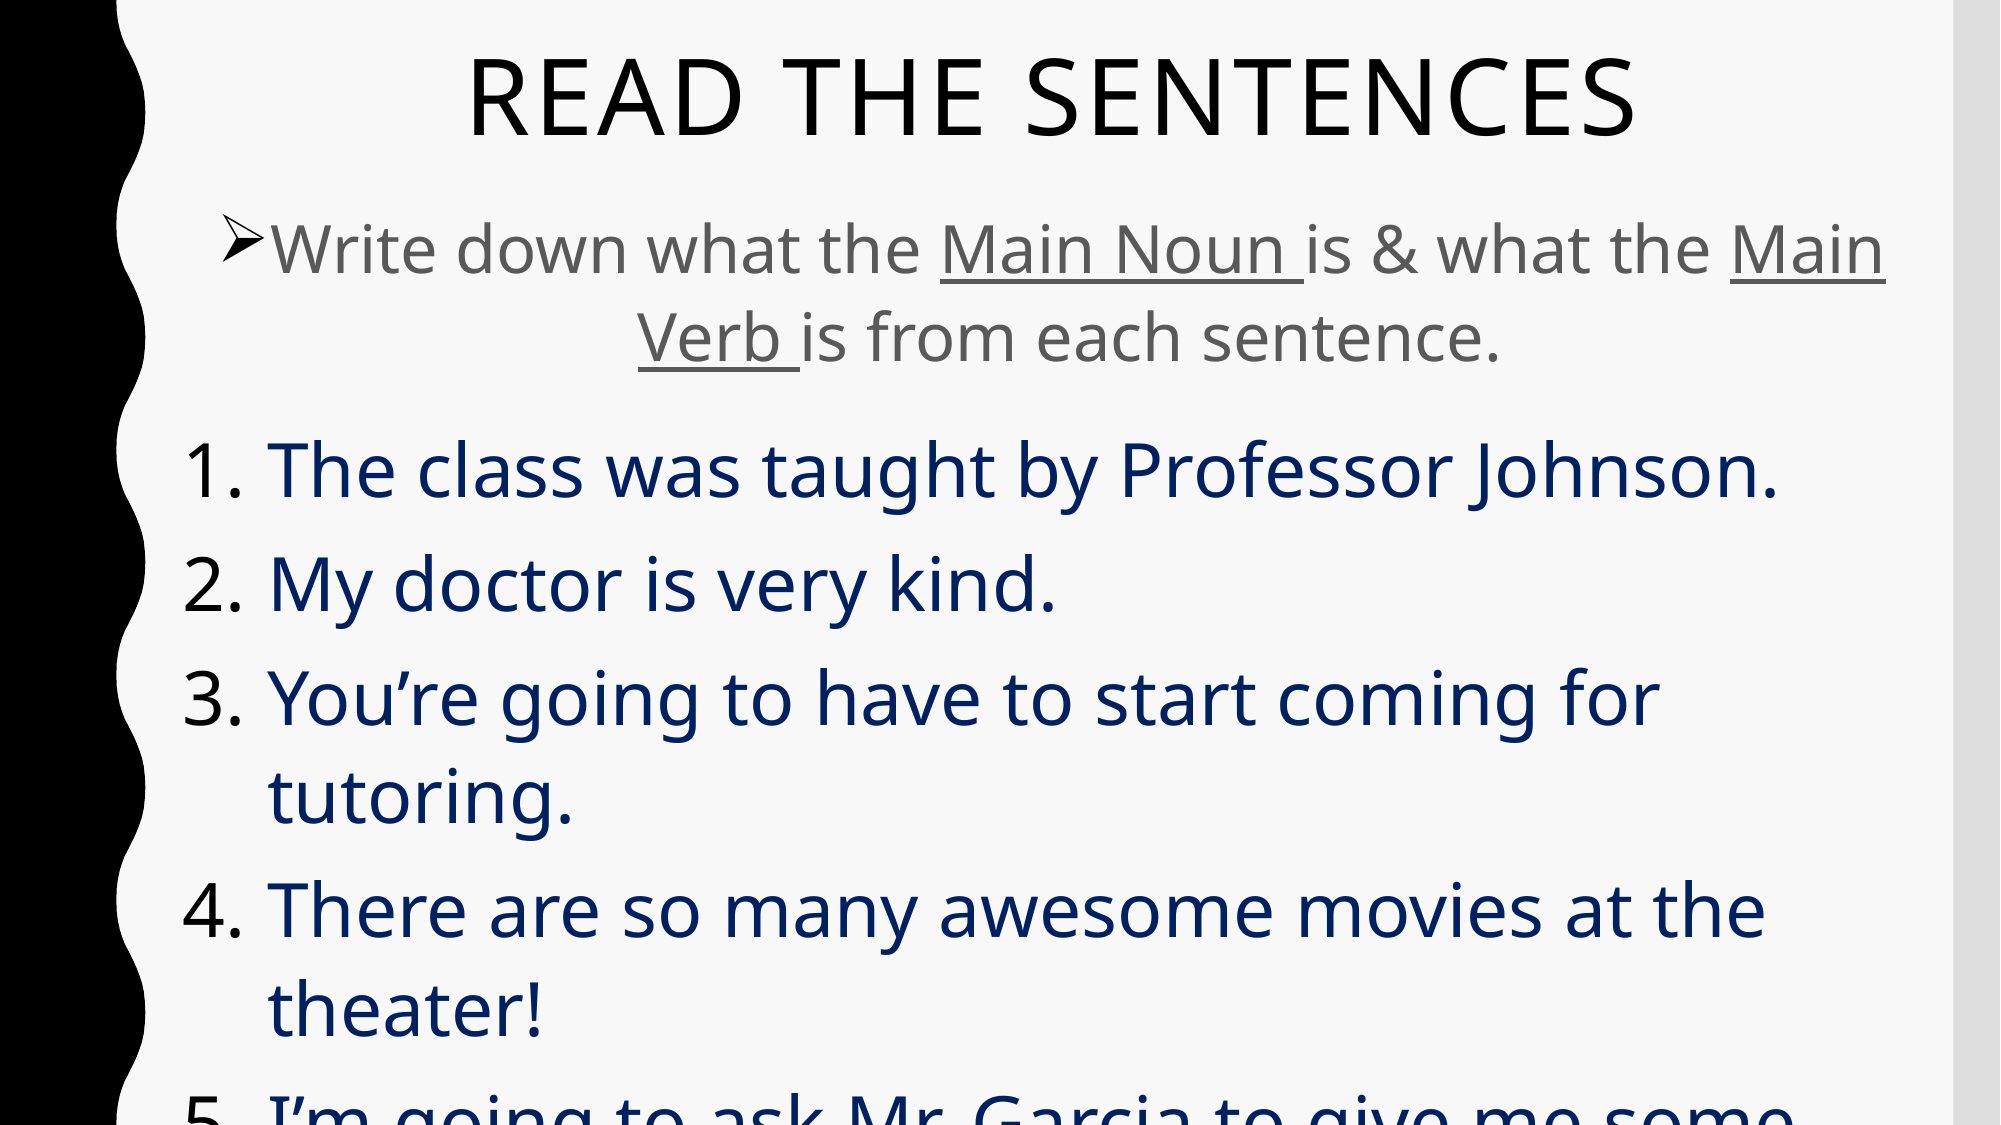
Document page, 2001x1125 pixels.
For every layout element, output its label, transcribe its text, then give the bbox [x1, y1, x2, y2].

text_box The class was taught by Professor Johnson. My doctor is very kind. You’re going to have to start coming for tutoring. There are so many awesome movies at the theater! I’m going to ask Mr. Garcia to give me some recipes because I love his cooking. [167, 406, 1936, 612]
title READ THE SENTENCES [216, 36, 1887, 171]
list Write down what the Main Noun is & what the Main Verb is from each sentence. [167, 191, 1936, 397]
